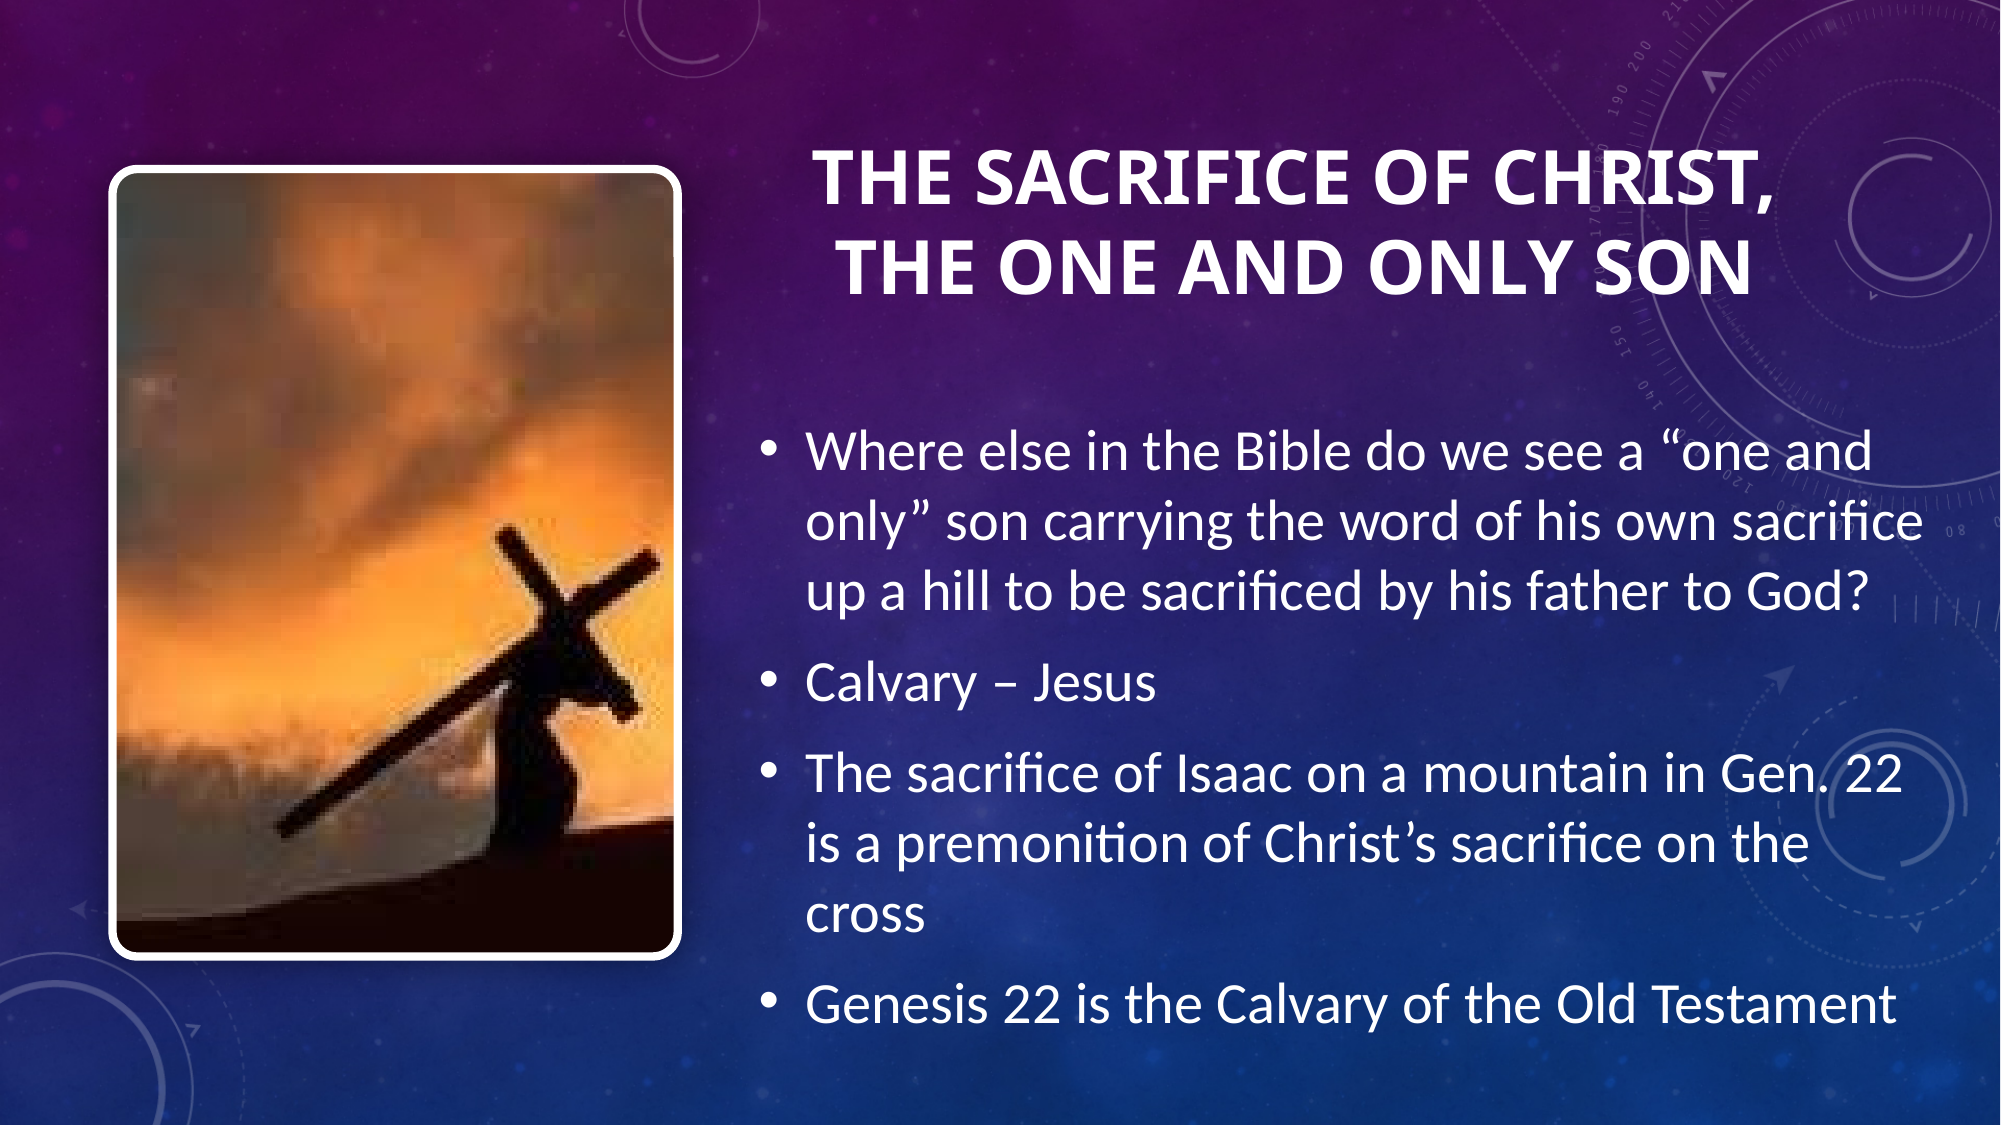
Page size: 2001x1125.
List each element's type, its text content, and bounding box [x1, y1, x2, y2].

list Where else in the Bible do we see a “one and only” son carrying the word of his own sacrifice up a hill to be sacrificed by his father to God? Calvary – Jesus The sacrifice of Isaac on a mountain in Gen. 22 is a premonition of Christ’s sacrifice on the cross Genesis 22 is the Calvary of the Old Testament [743, 351, 1950, 1096]
picture [0, 0, 2001, 1125]
title The sacrifice of Christ, the one and only son [779, 99, 1811, 339]
text_box [975, 537, 1025, 588]
